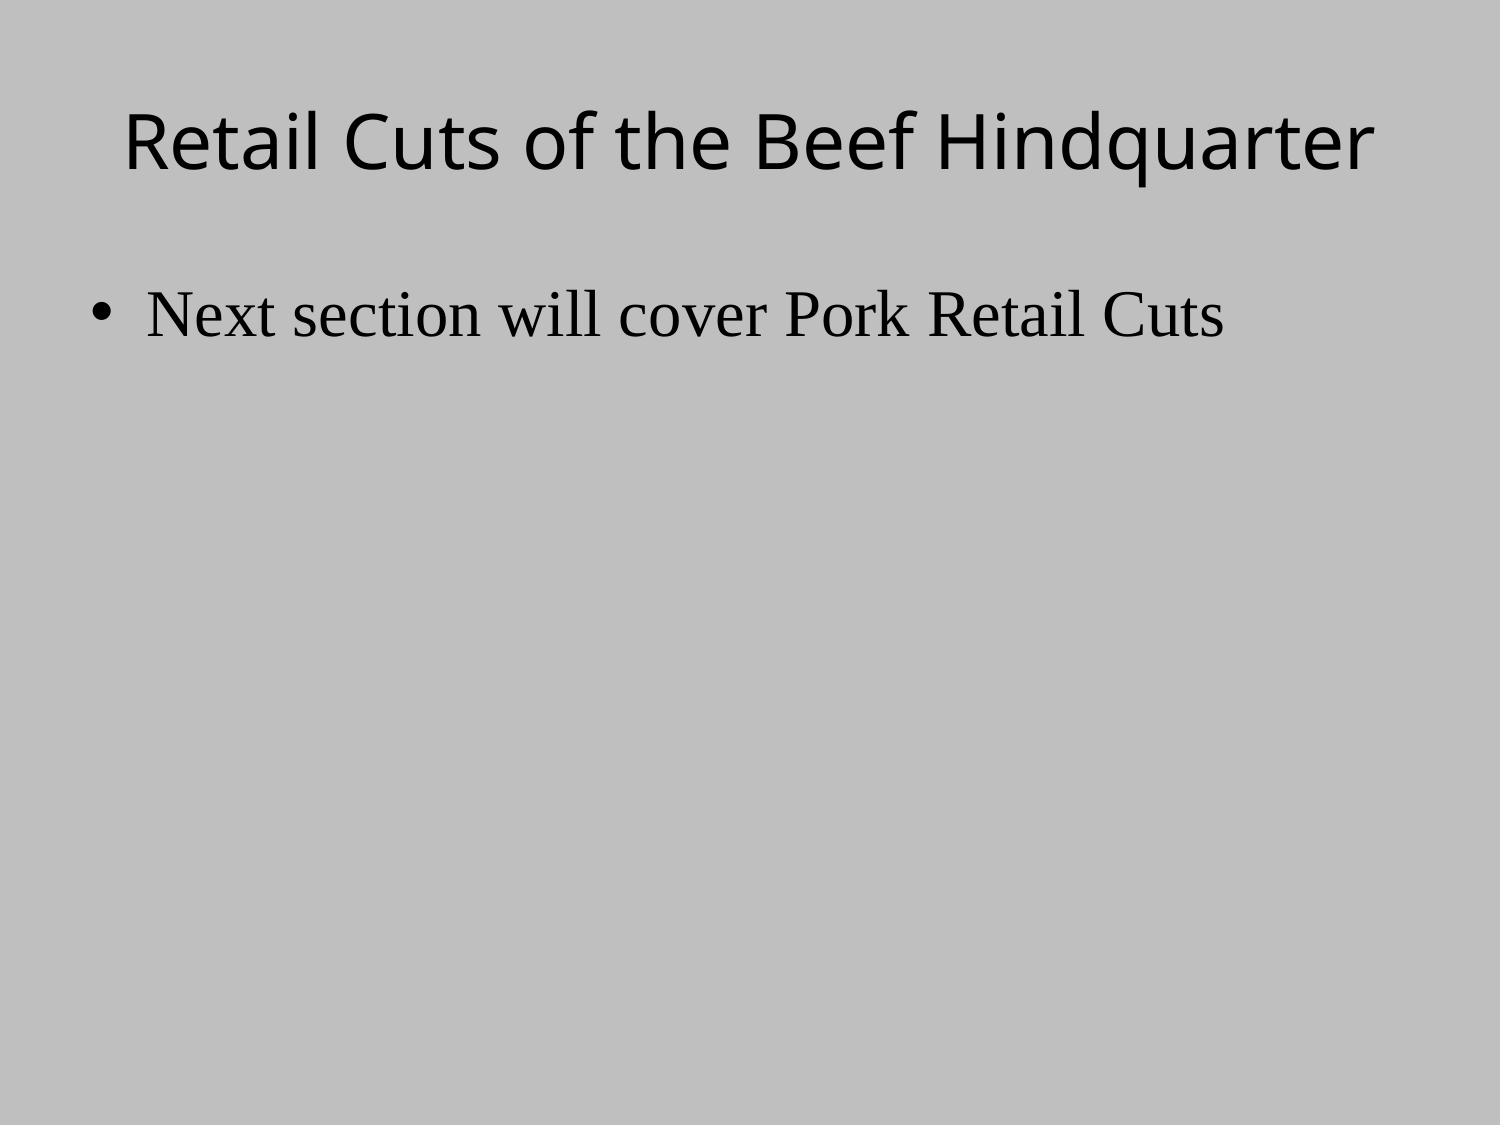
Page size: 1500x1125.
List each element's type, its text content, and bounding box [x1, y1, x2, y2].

title Retail Cuts of the Beef Hindquarter [75, 45, 1425, 233]
list Next section will cover Pork Retail Cuts [75, 262, 1425, 1005]
